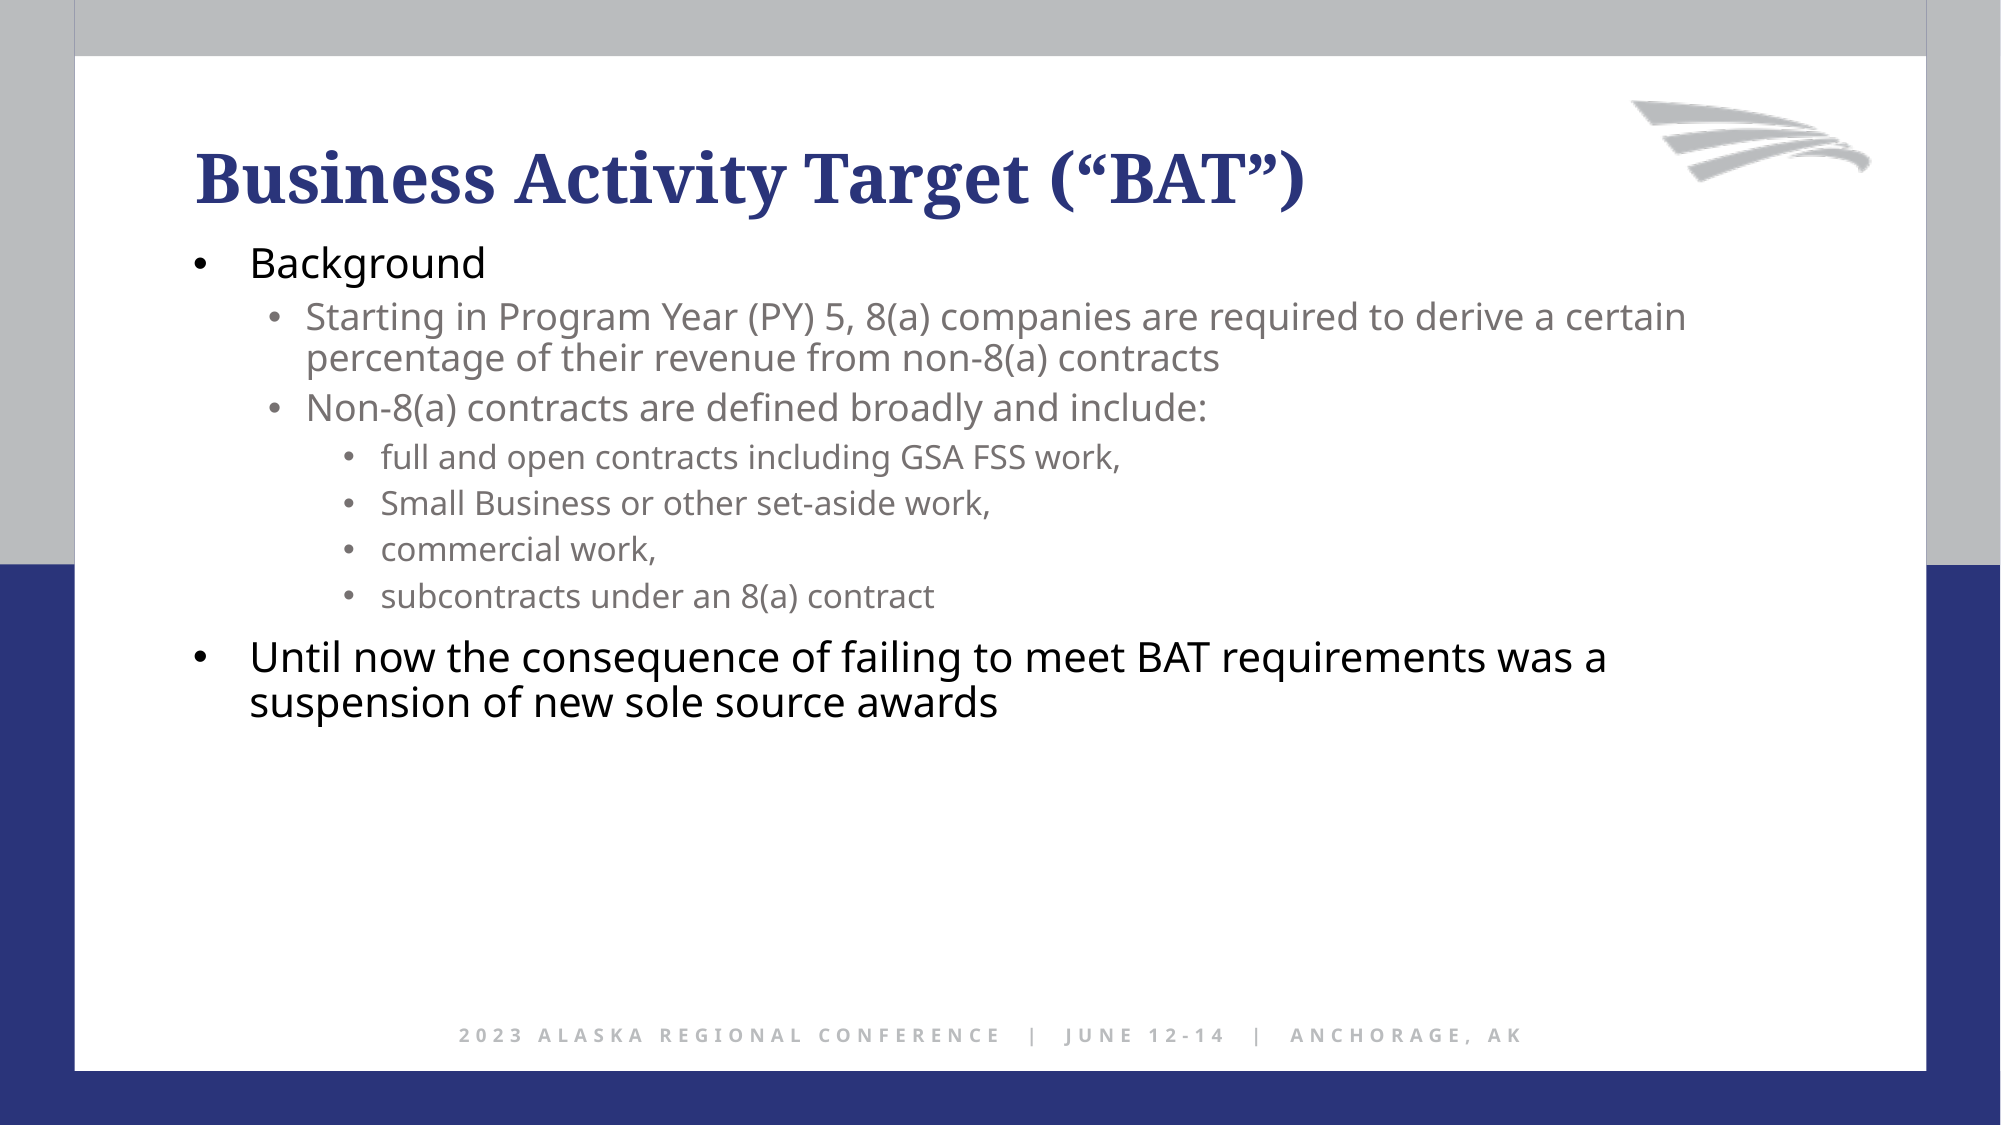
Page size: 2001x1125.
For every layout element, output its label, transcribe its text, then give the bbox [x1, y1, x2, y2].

list Business Activity Target (“BAT”) [180, 136, 1823, 227]
picture [1559, 100, 1955, 236]
list Background Starting in Program Year (PY) 5, 8(a) companies are required to derive a certain percentage of their revenue from non-8(a) contracts Non-8(a) contracts are defined broadly and include: full and open contracts including GSA FSS work, Small Business or other set-aside work, commercial work, subcontracts under an 8(a) contract Until now the consequence of failing to meet BAT requirements was a suspension of new sole source awards [178, 235, 1821, 991]
